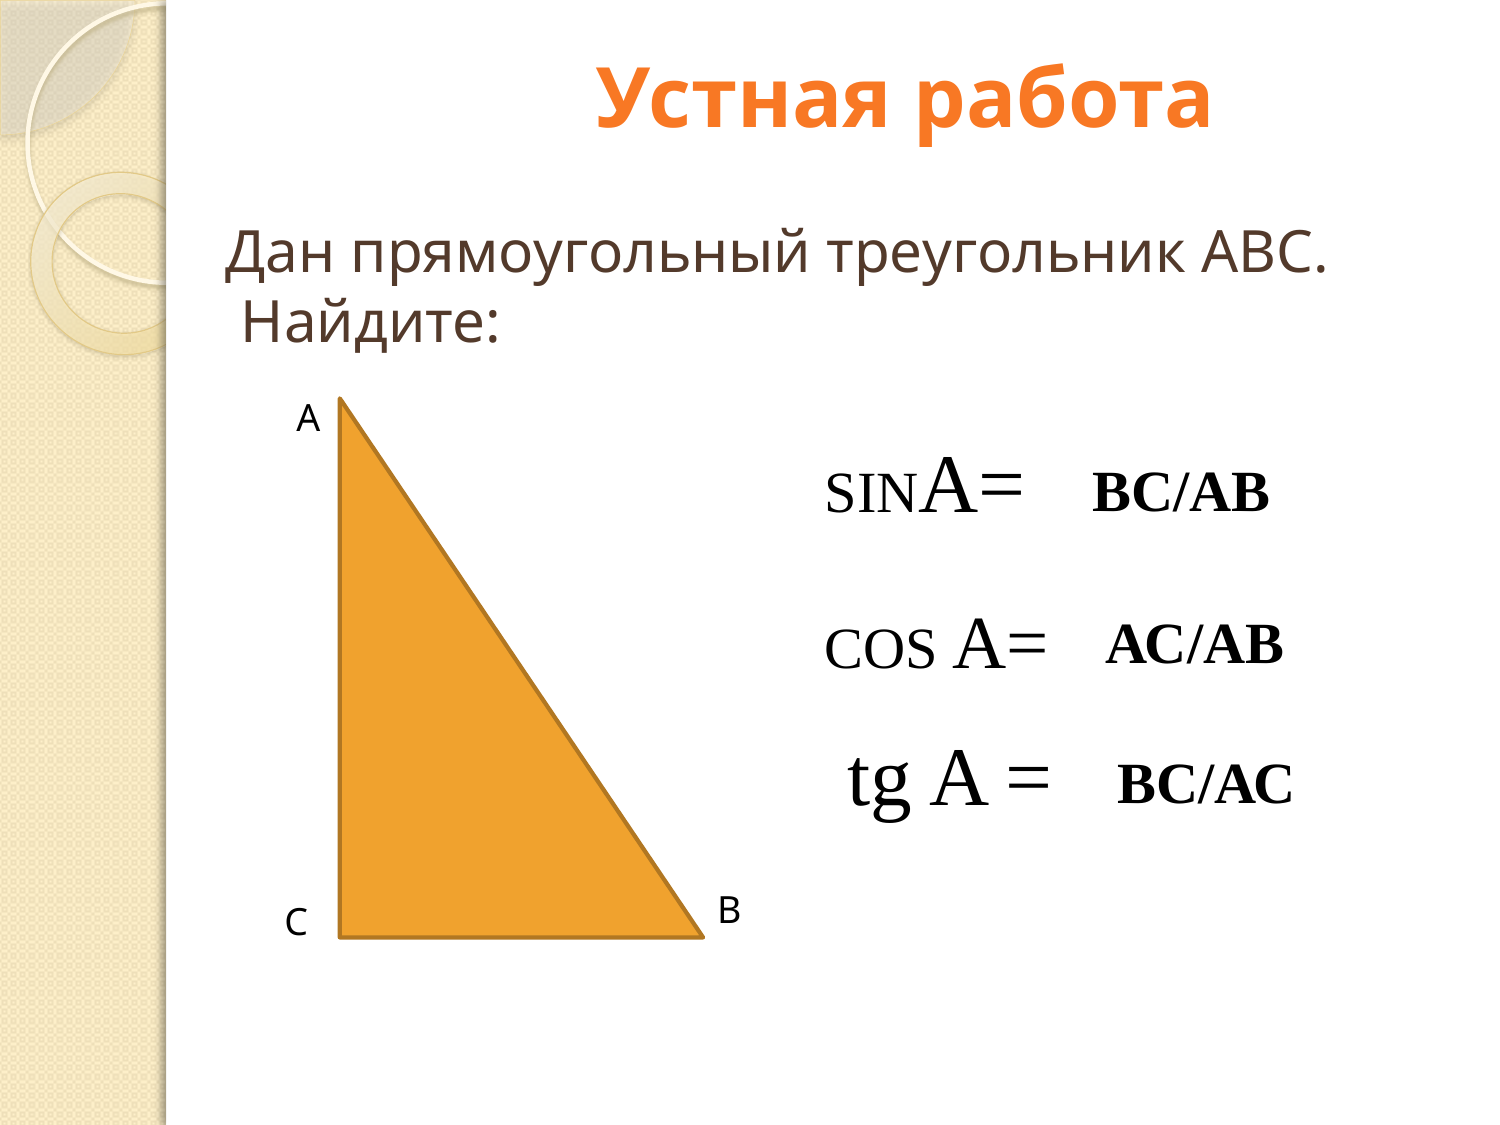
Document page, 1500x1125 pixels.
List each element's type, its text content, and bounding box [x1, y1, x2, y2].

text_box ВС/АВ [1078, 445, 1301, 531]
text_box SINA= [809, 421, 1041, 537]
title Устная работа Дан прямоугольный треугольник АВС. Найдите: [210, 105, 1441, 293]
text_box А [281, 386, 336, 447]
text_box tg A = [833, 714, 1068, 830]
text_box ВС/АС [1102, 738, 1311, 823]
text_box С [269, 890, 323, 951]
text_box [0, 0, 1500, 75]
text_box COS A= [810, 585, 1064, 691]
text_box [337, 396, 705, 940]
text_box АС/АВ [1091, 597, 1300, 683]
text_box В [702, 878, 757, 939]
